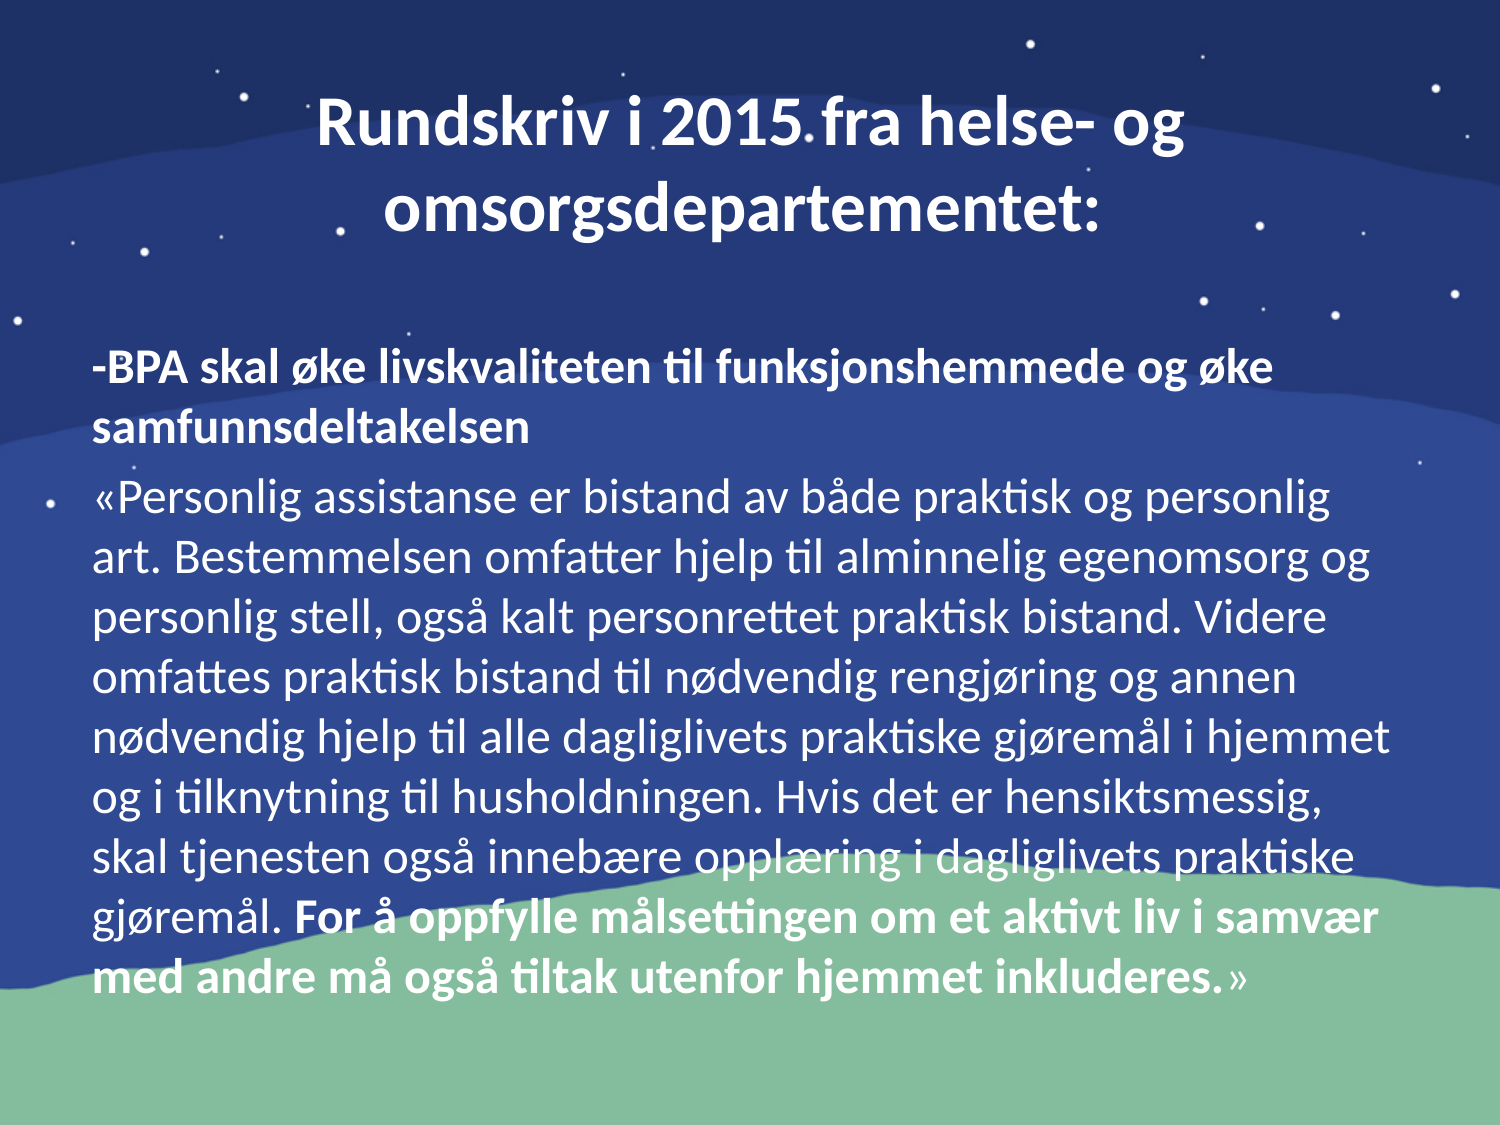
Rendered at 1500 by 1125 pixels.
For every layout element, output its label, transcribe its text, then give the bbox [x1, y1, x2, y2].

picture [0, 0, 1500, 1125]
list -BPA skal øke livskvaliteten til funksjonshemmede og øke samfunnsdeltakelsen «Personlig assistanse er bistand av både praktisk og personlig art. Bestemmelsen omfatter hjelp til alminnelig egenomsorg og personlig stell, også kalt personrettet praktisk bistand. Videre omfattes praktisk bistand til nødvendig rengjøring og annen nødvendig hjelp til alle dagliglivets praktiske gjøremål i hjemmet og i tilknytning til husholdningen. Hvis det er hensiktsmessig, skal tjenesten også innebære opplæring i dagliglivets praktiske gjøremål. For å oppfylle målsettingen om et aktivt liv i samvær med andre må også tiltak utenfor hjemmet inkluderes.» [76, 326, 1427, 1069]
title Rundskriv i 2015 fra helse- og omsorgsdepartementet: [76, 66, 1427, 254]
